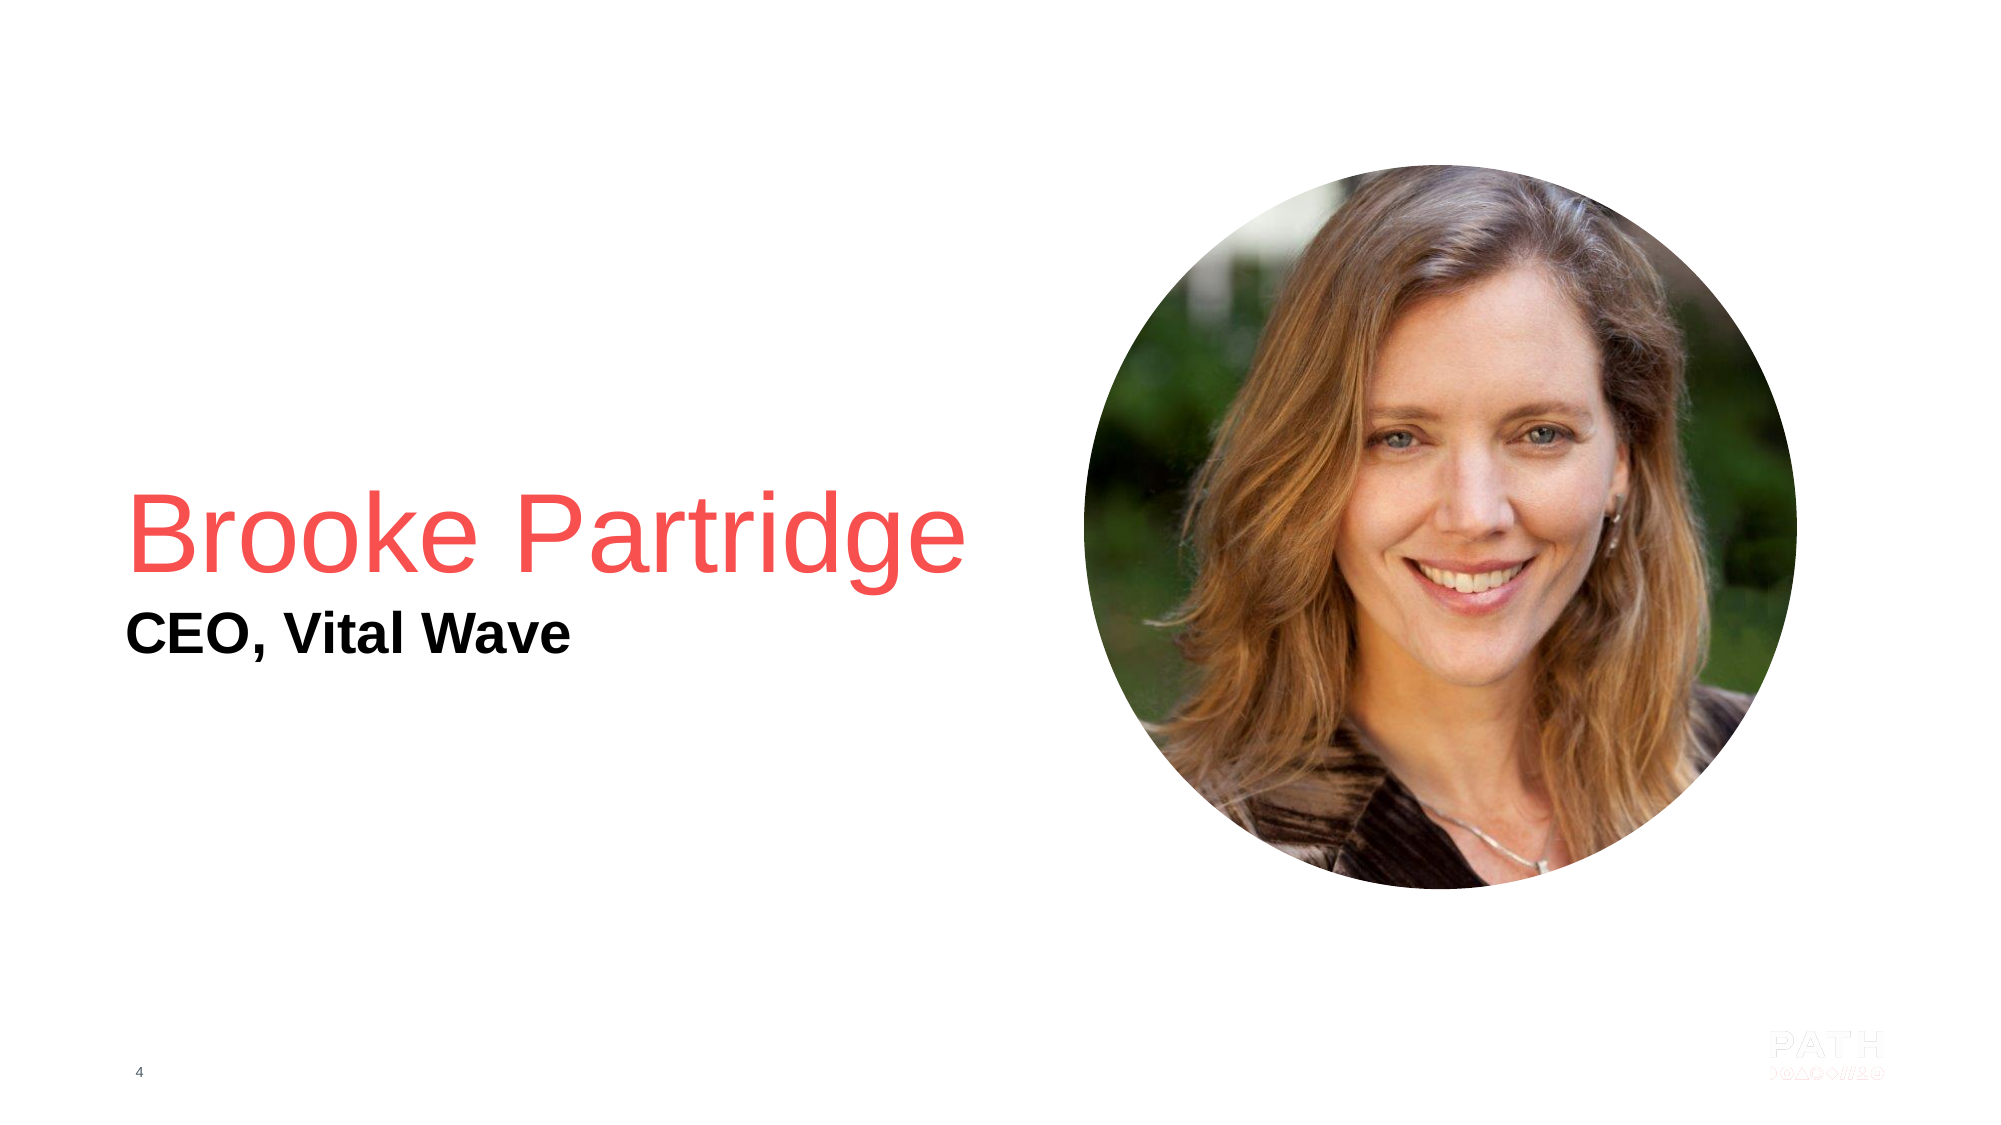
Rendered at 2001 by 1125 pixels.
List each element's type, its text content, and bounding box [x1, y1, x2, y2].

text_box Brooke Partridge CEO, Vital Wave [125, 459, 1000, 665]
picture [1770, 1031, 1884, 1080]
picture [1083, 164, 1798, 890]
